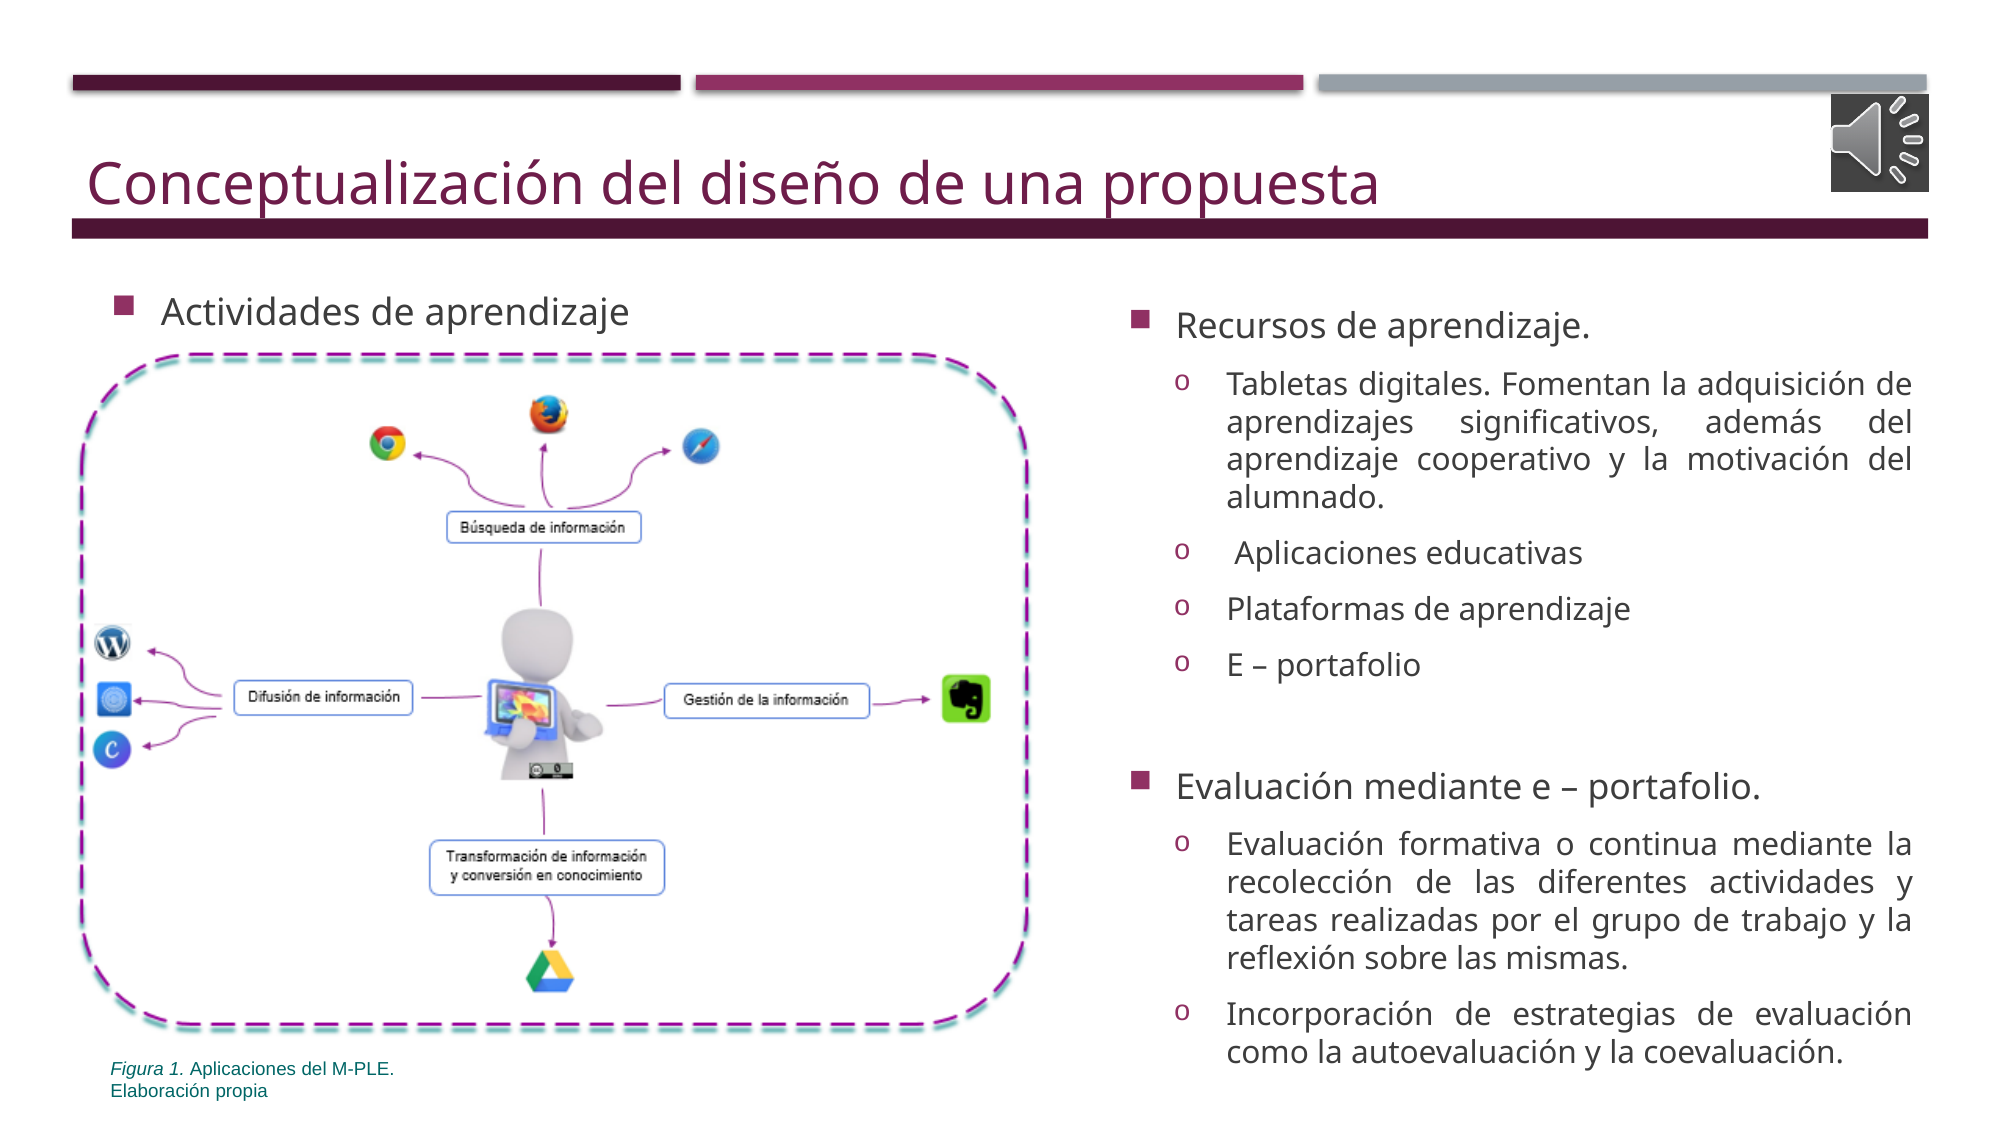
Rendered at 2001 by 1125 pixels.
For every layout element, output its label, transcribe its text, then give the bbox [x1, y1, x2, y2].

text_box Recursos de aprendizaje. Tabletas digitales. Fomentan la adquisición de aprendizajes significativos, además del aprendizaje cooperativo y la motivación del alumnado. Aplicaciones educativas Plataformas de aprendizaje E – portafolio Evaluación mediante e – portafolio. Evaluación formativa o continua mediante la recolección de las diferentes actividades y tareas realizadas por el grupo de trabajo y la reflexión sobre las mismas. Incorporación de estrategias de evaluación como la autoevaluación y la coevaluación. [1113, 295, 1929, 1085]
title Conceptualización del diseño de una propuesta [71, 136, 1810, 218]
picture [71, 342, 1038, 1038]
text_box Figura 1. Aplicaciones del M-PLE. Elaboración propia [95, 1049, 422, 1109]
picture [1829, 92, 1931, 194]
text_box Actividades de aprendizaje [95, 232, 911, 340]
text_box [71, 218, 1929, 239]
